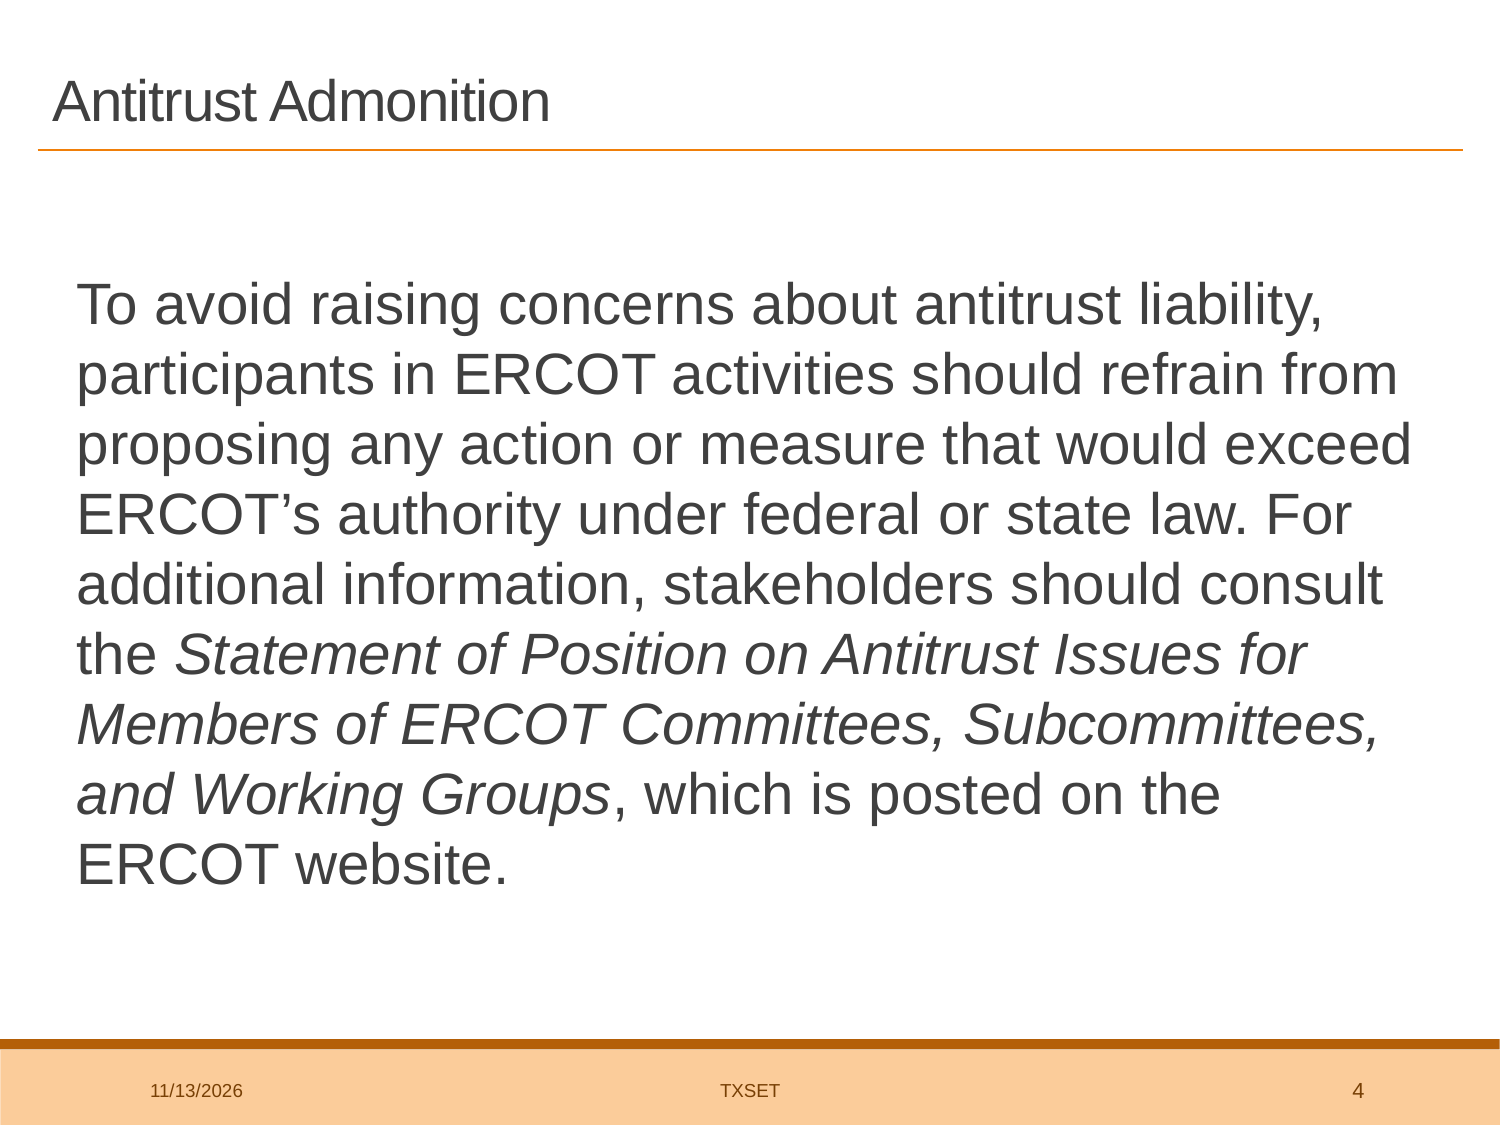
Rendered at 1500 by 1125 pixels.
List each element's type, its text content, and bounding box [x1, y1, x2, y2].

title Antitrust Admonition [37, 37, 1275, 141]
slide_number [135, 1059, 440, 1120]
slide_number 4 [1218, 1059, 1380, 1120]
text_box To avoid raising concerns about antitrust liability, participants in ERCOT activities should refrain from proposing any action or measure that would exceed ERCOT’s authority under federal or state law. For additional information, stakeholders should consult the Statement of Position on Antitrust Issues for Members of ERCOT Committees, Subcommittees, and Working Groups, which is posted on the ERCOT website. [61, 258, 1439, 904]
footer TxSET [453, 1059, 1047, 1120]
